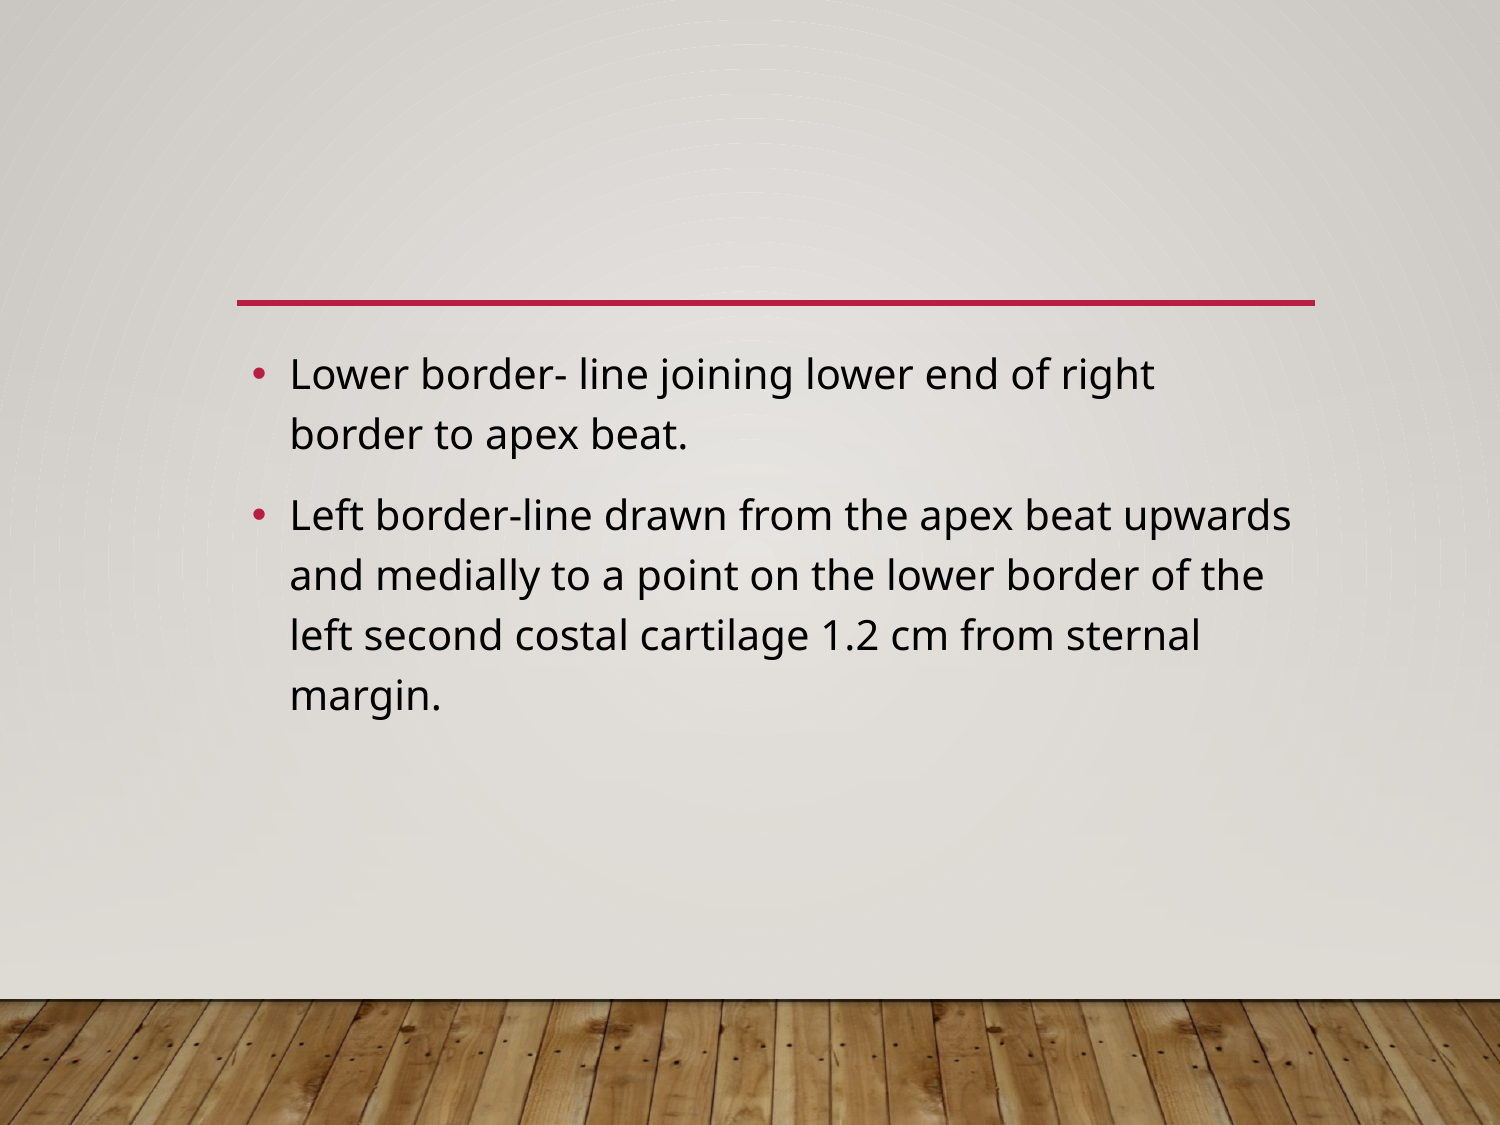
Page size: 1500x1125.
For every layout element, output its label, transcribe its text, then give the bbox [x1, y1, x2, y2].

picture [0, 999, 1500, 1125]
list Lower border- line joining lower end of right border to apex beat. Left border-line drawn from the apex beat upwards and medially to a point on the lower border of the left second costal cartilage 1.2 cm from sternal margin. [236, 330, 1315, 897]
